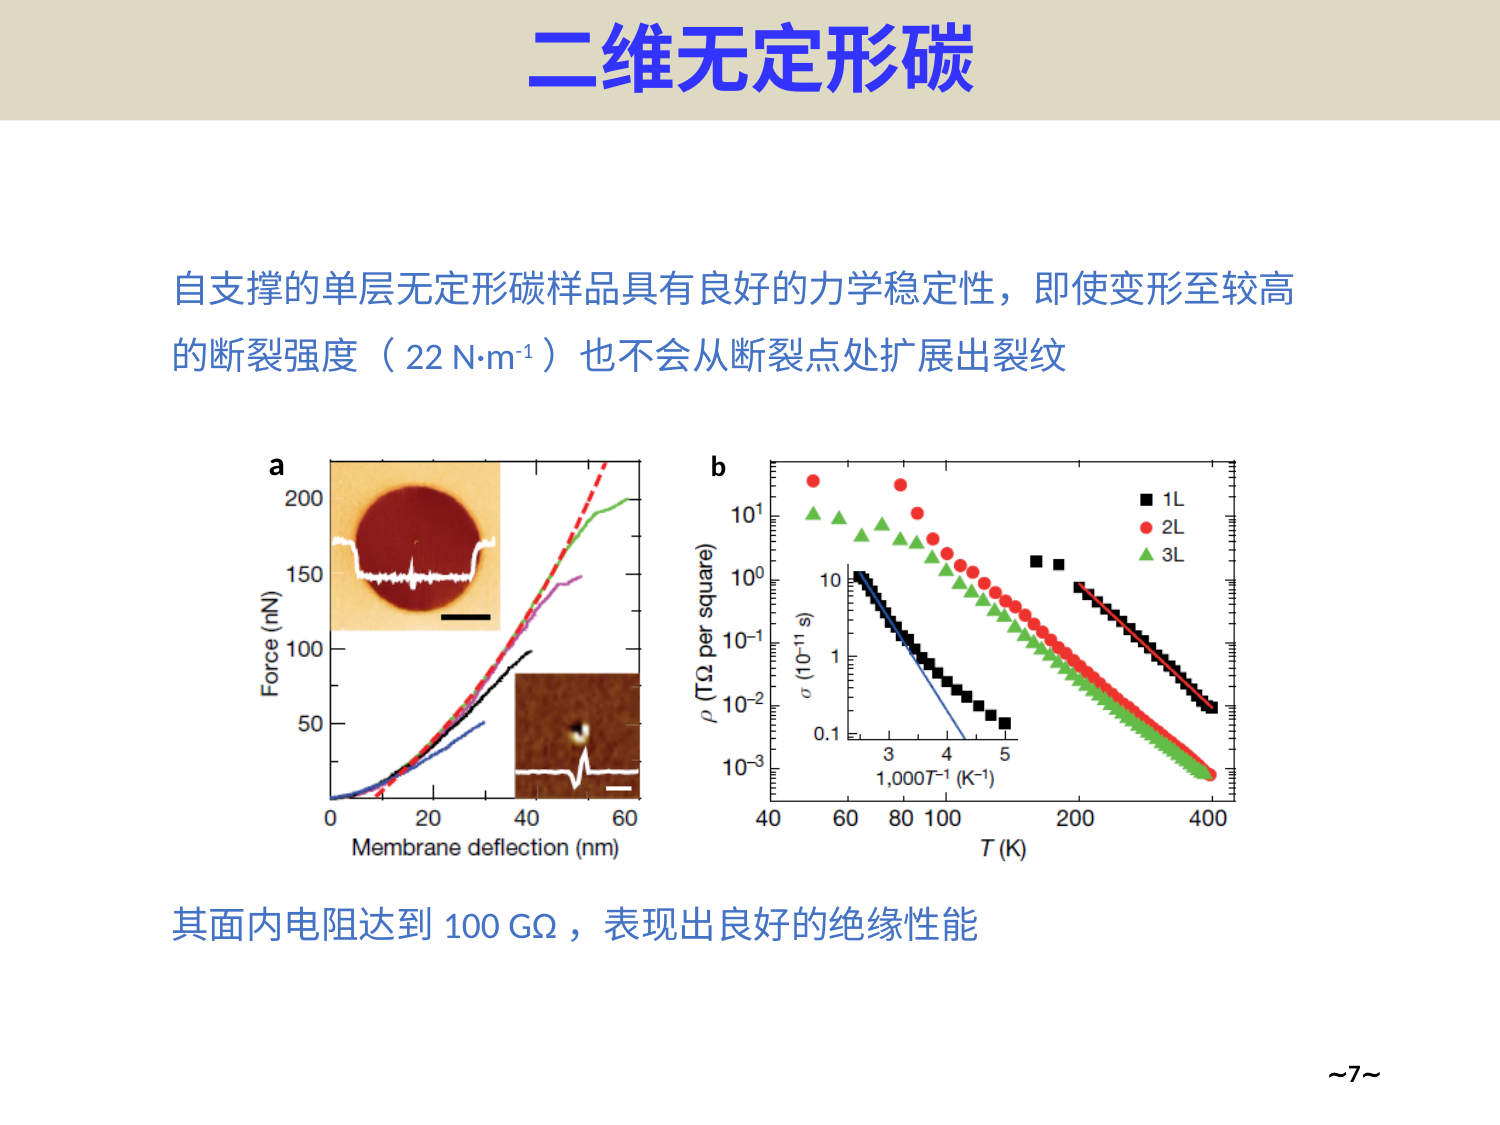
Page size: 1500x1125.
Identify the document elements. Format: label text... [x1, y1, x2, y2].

slide_number ~7~ [1059, 1042, 1397, 1103]
text_box 自支撑的单层无定形碳样品具有良好的力学稳定性，即使变形至较高的断裂强度（22 N·m-1）也不会从断裂点处扩展出裂纹 [156, 234, 1344, 385]
text_box 其面内电阻达到100 GΩ，表现出良好的绝缘性能 [156, 893, 1397, 954]
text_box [253, 434, 1247, 866]
text_box 二维无定形碳 [0, 3, 1500, 109]
